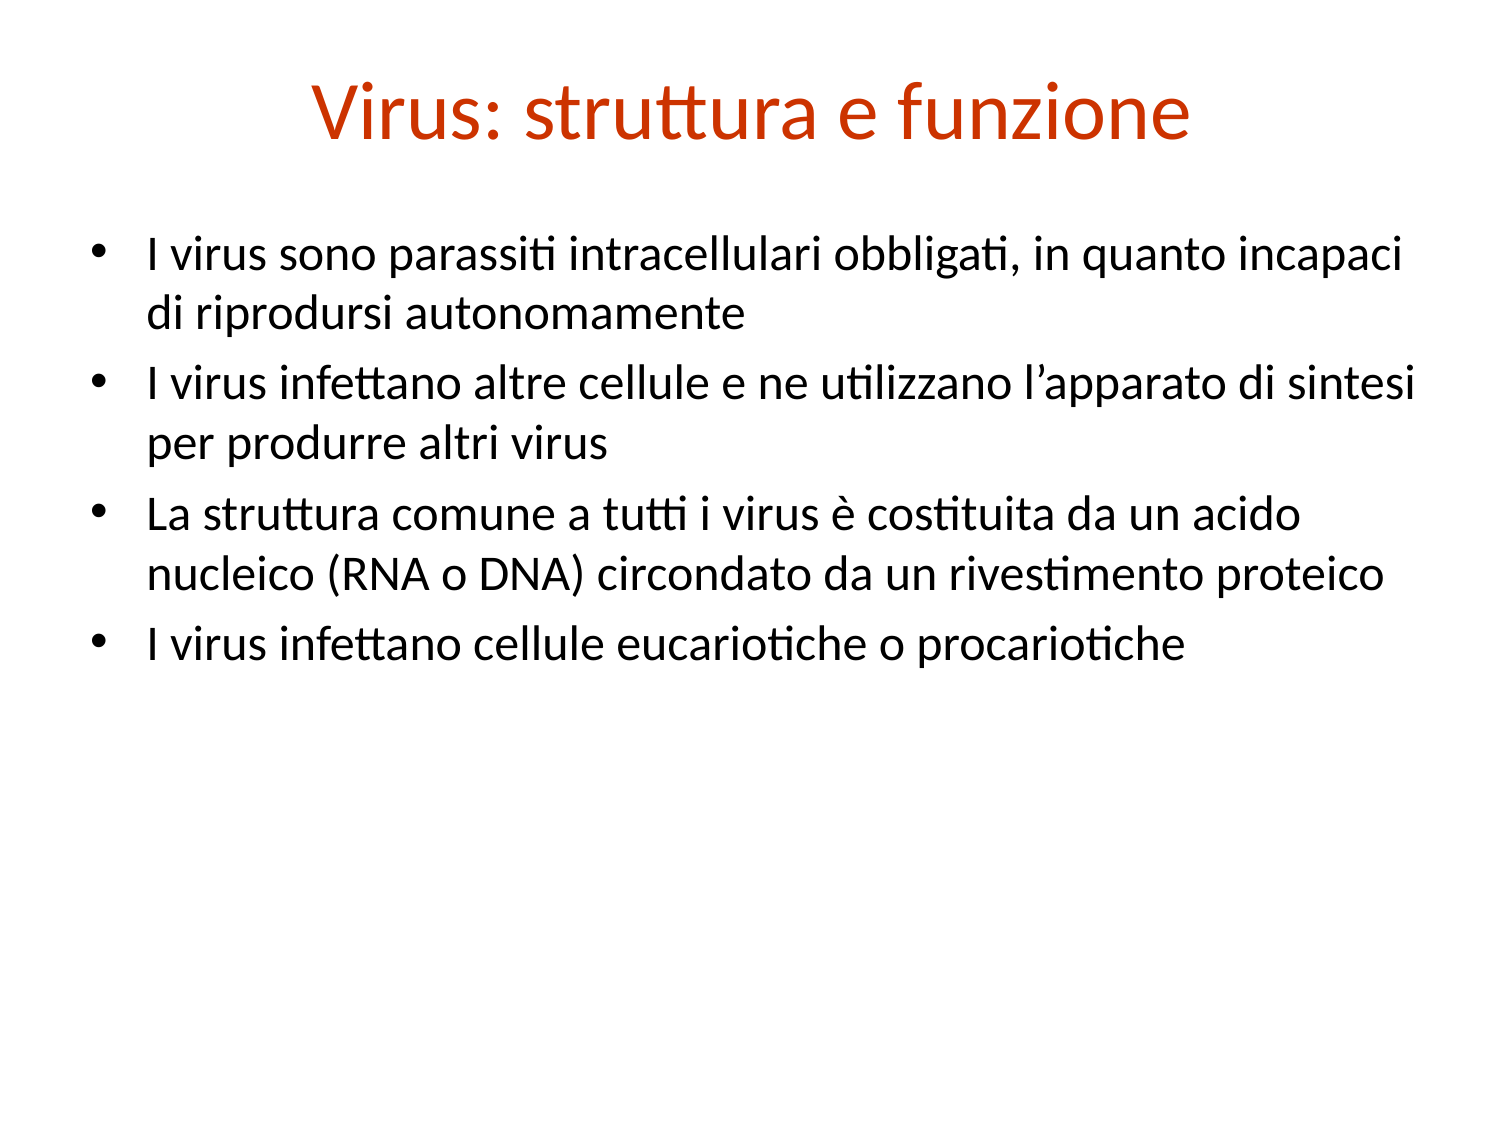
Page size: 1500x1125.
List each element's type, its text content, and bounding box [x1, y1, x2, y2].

title Virus: struttura e funzione [66, 37, 1438, 175]
list I virus sono parassiti intracellulari obbligati, in quanto incapaci di riprodursi autonomamente I virus infettano altre cellule e ne utilizzano l’apparato di sintesi per produrre altri virus La struttura comune a tutti i virus è costituita da un acido nucleico (RNA o DNA) circondato da un rivestimento proteico I virus infettano cellule eucariotiche o procariotiche [75, 212, 1438, 1063]
